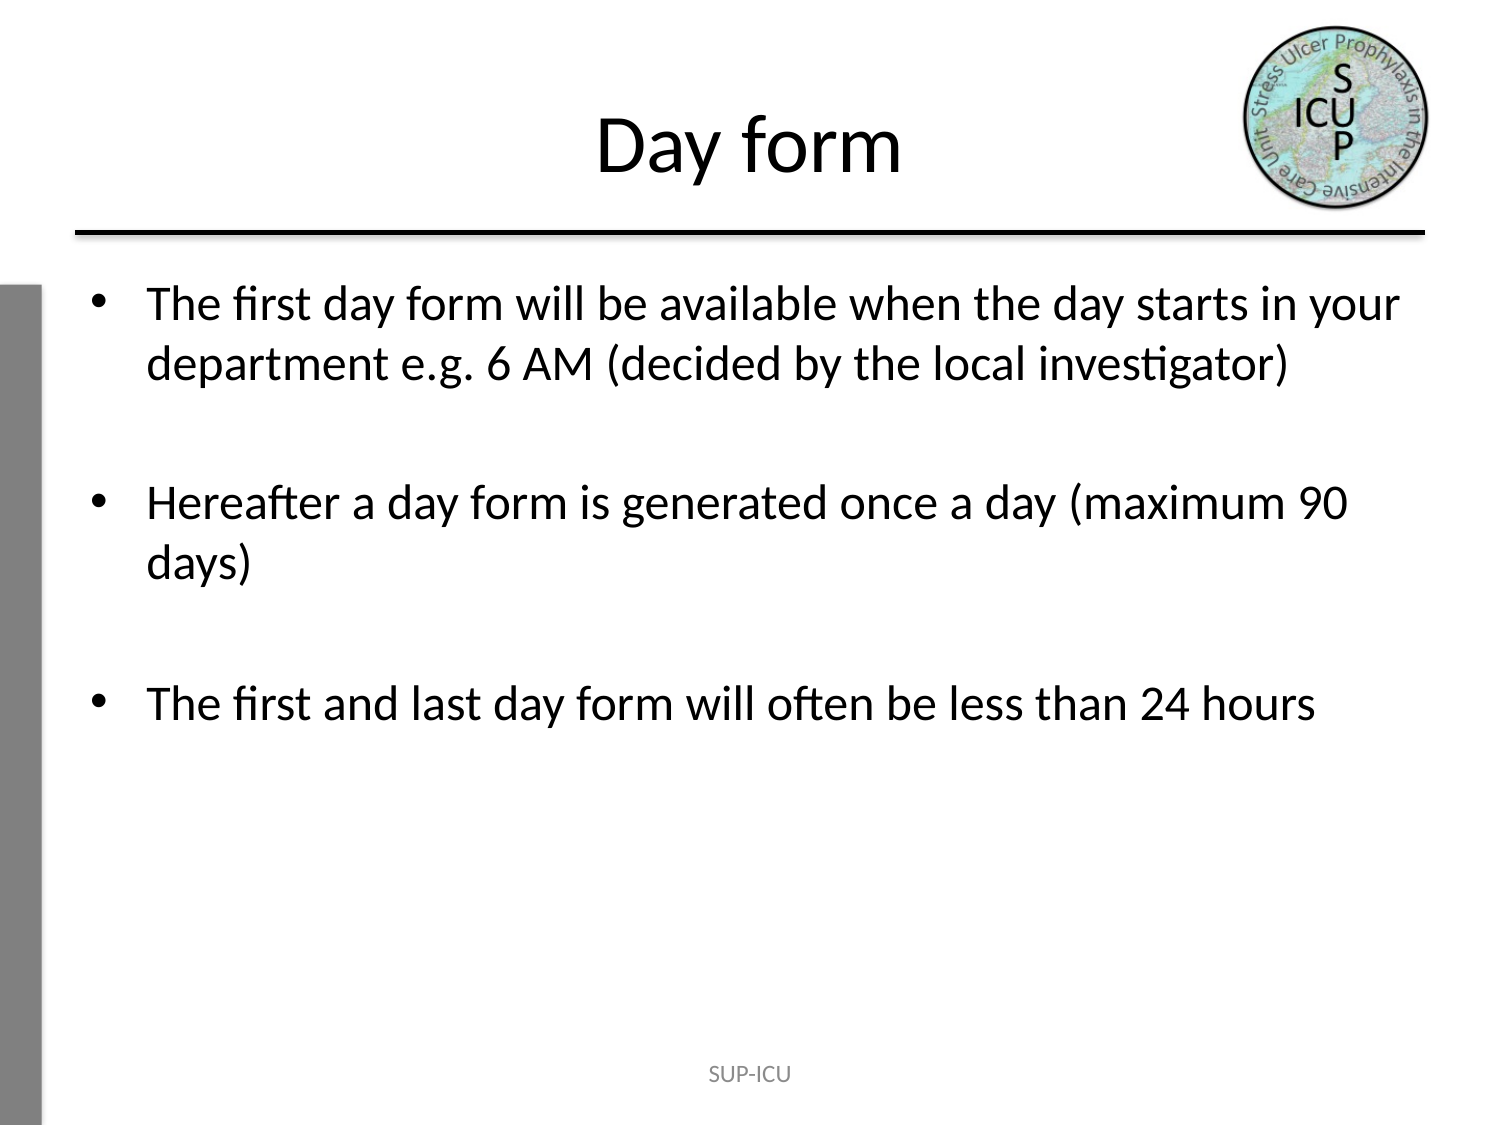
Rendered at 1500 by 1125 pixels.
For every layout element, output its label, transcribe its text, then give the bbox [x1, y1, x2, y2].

picture [1227, 16, 1443, 217]
list The first day form will be available when the day starts in your department e.g. 6 AM (decided by the local investigator) Hereafter a day form is generated once a day (maximum 90 days) The first and last day form will often be less than 24 hours [75, 262, 1425, 1005]
text_box [0, 284, 42, 1125]
footer SUP-ICU [512, 1042, 988, 1103]
title Day form [75, 45, 1425, 230]
